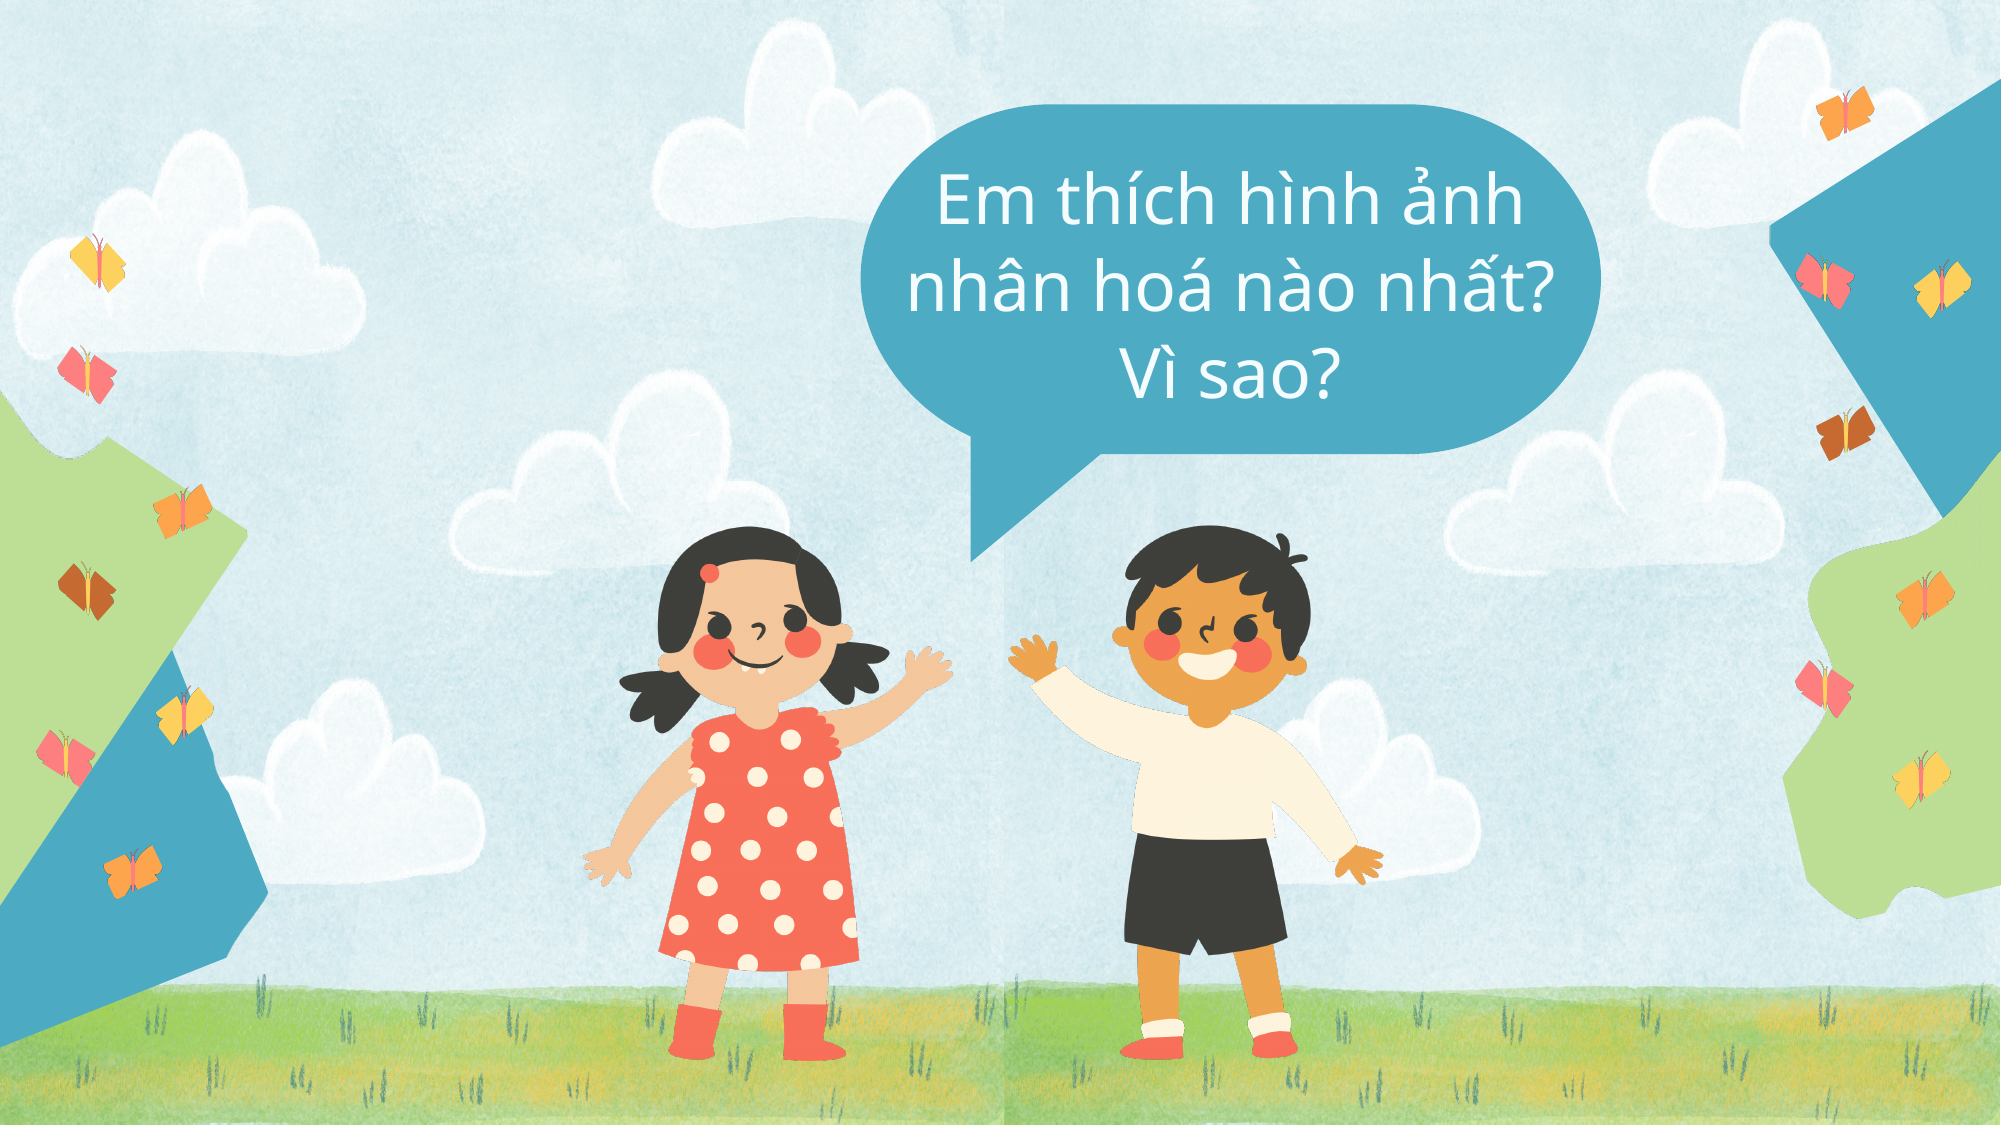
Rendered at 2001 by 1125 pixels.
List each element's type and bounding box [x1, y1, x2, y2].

text_box [1891, 566, 1959, 629]
text_box [150, 681, 218, 747]
text_box [1760, 79, 2000, 449]
text_box [1790, 249, 1859, 310]
text_box [1714, 425, 2000, 929]
text_box [0, 650, 285, 1048]
text_box [0, 0, 1005, 1125]
text_box [1908, 255, 1976, 320]
text_box [1790, 655, 1859, 719]
text_box [1812, 83, 1879, 142]
text_box [53, 341, 122, 405]
text_box [32, 725, 100, 788]
text_box [0, 364, 251, 906]
text_box [66, 229, 133, 296]
text_box [149, 481, 217, 540]
text_box [1005, 0, 2000, 1125]
text_box [1812, 402, 1880, 462]
text_box [54, 557, 122, 623]
text_box [581, 512, 1385, 1062]
text_box [860, 104, 1601, 563]
text_box [99, 842, 167, 900]
text_box [1887, 746, 1955, 811]
